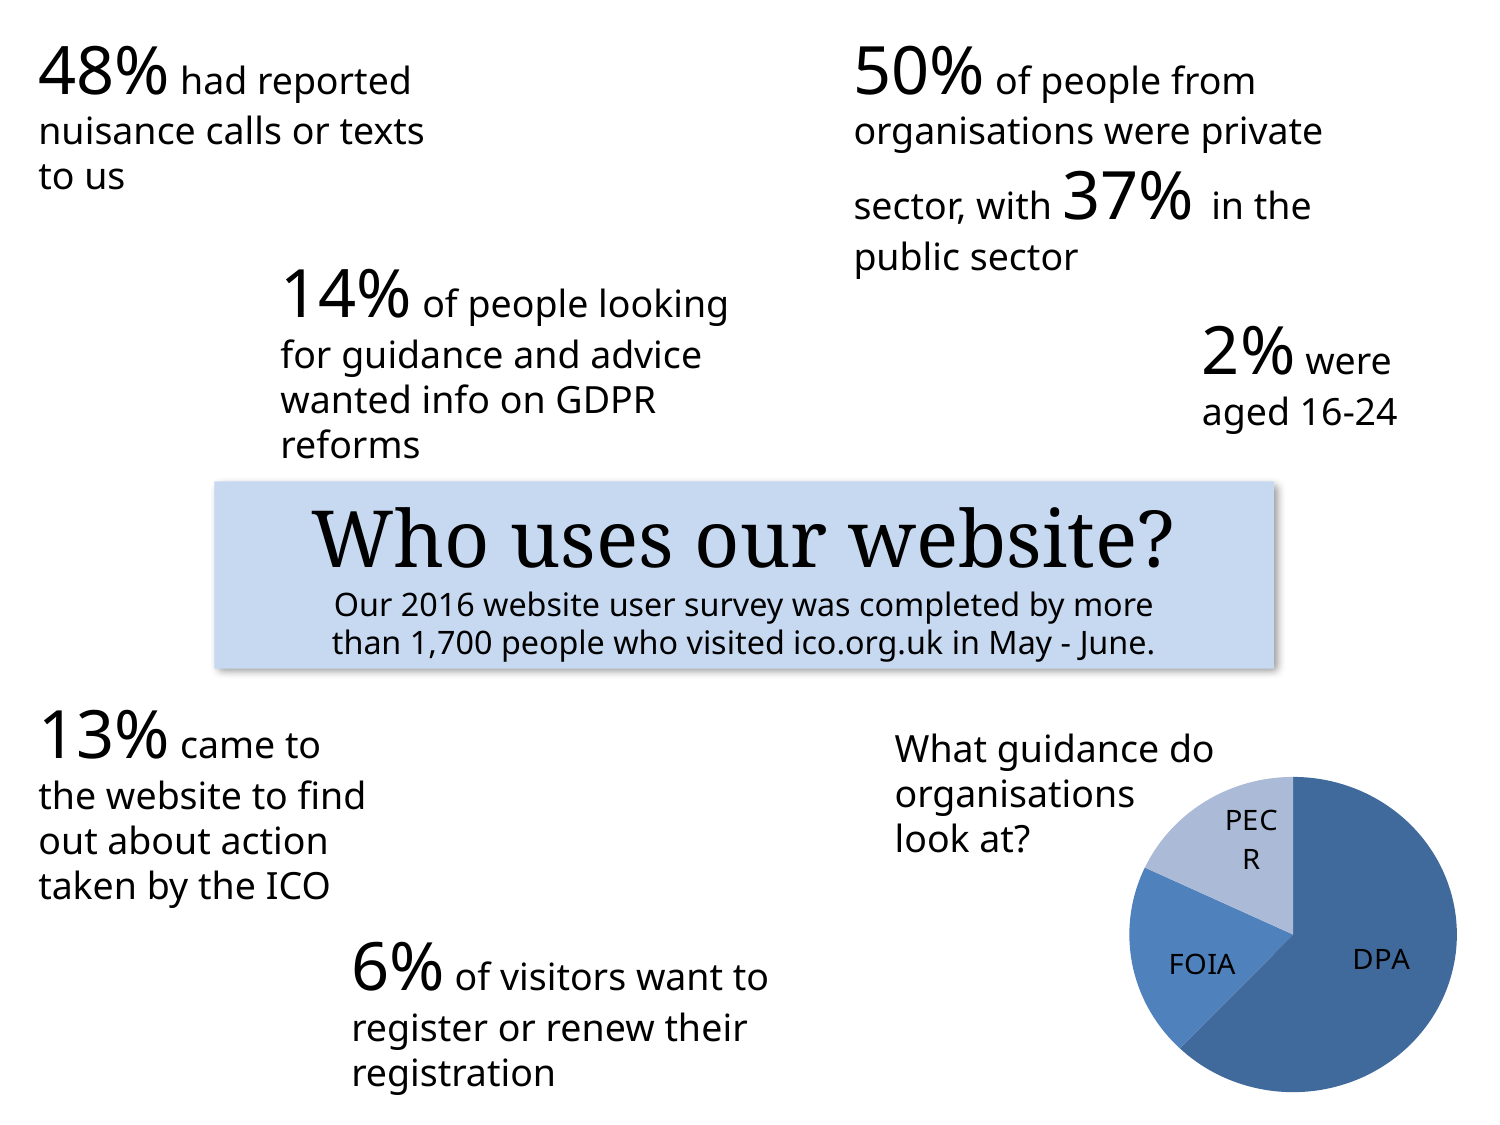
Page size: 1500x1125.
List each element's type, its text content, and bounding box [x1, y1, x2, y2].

chart [1045, 715, 1500, 1125]
text_box 13% came to the website to find out about action taken by the ICO [23, 684, 579, 915]
text_box 50% of people from organisations were private sector, with 37% in the public sector [838, 20, 1394, 285]
title Who uses our website? Our 2016 website user survey was completed by more than 1,700 people who visited ico.org.uk in May - June. [214, 481, 1274, 669]
text_box What guidance do organisations look at? [879, 718, 1041, 868]
text_box 2% were aged 16-24 [1187, 300, 1465, 441]
text_box 6% of visitors want to register or renew their registration [336, 871, 892, 1102]
text_box 48% had reported nuisance calls or texts to us [23, 20, 514, 205]
text_box 14% of people looking for guidance and advice wanted info on GDPR reforms [265, 243, 821, 474]
